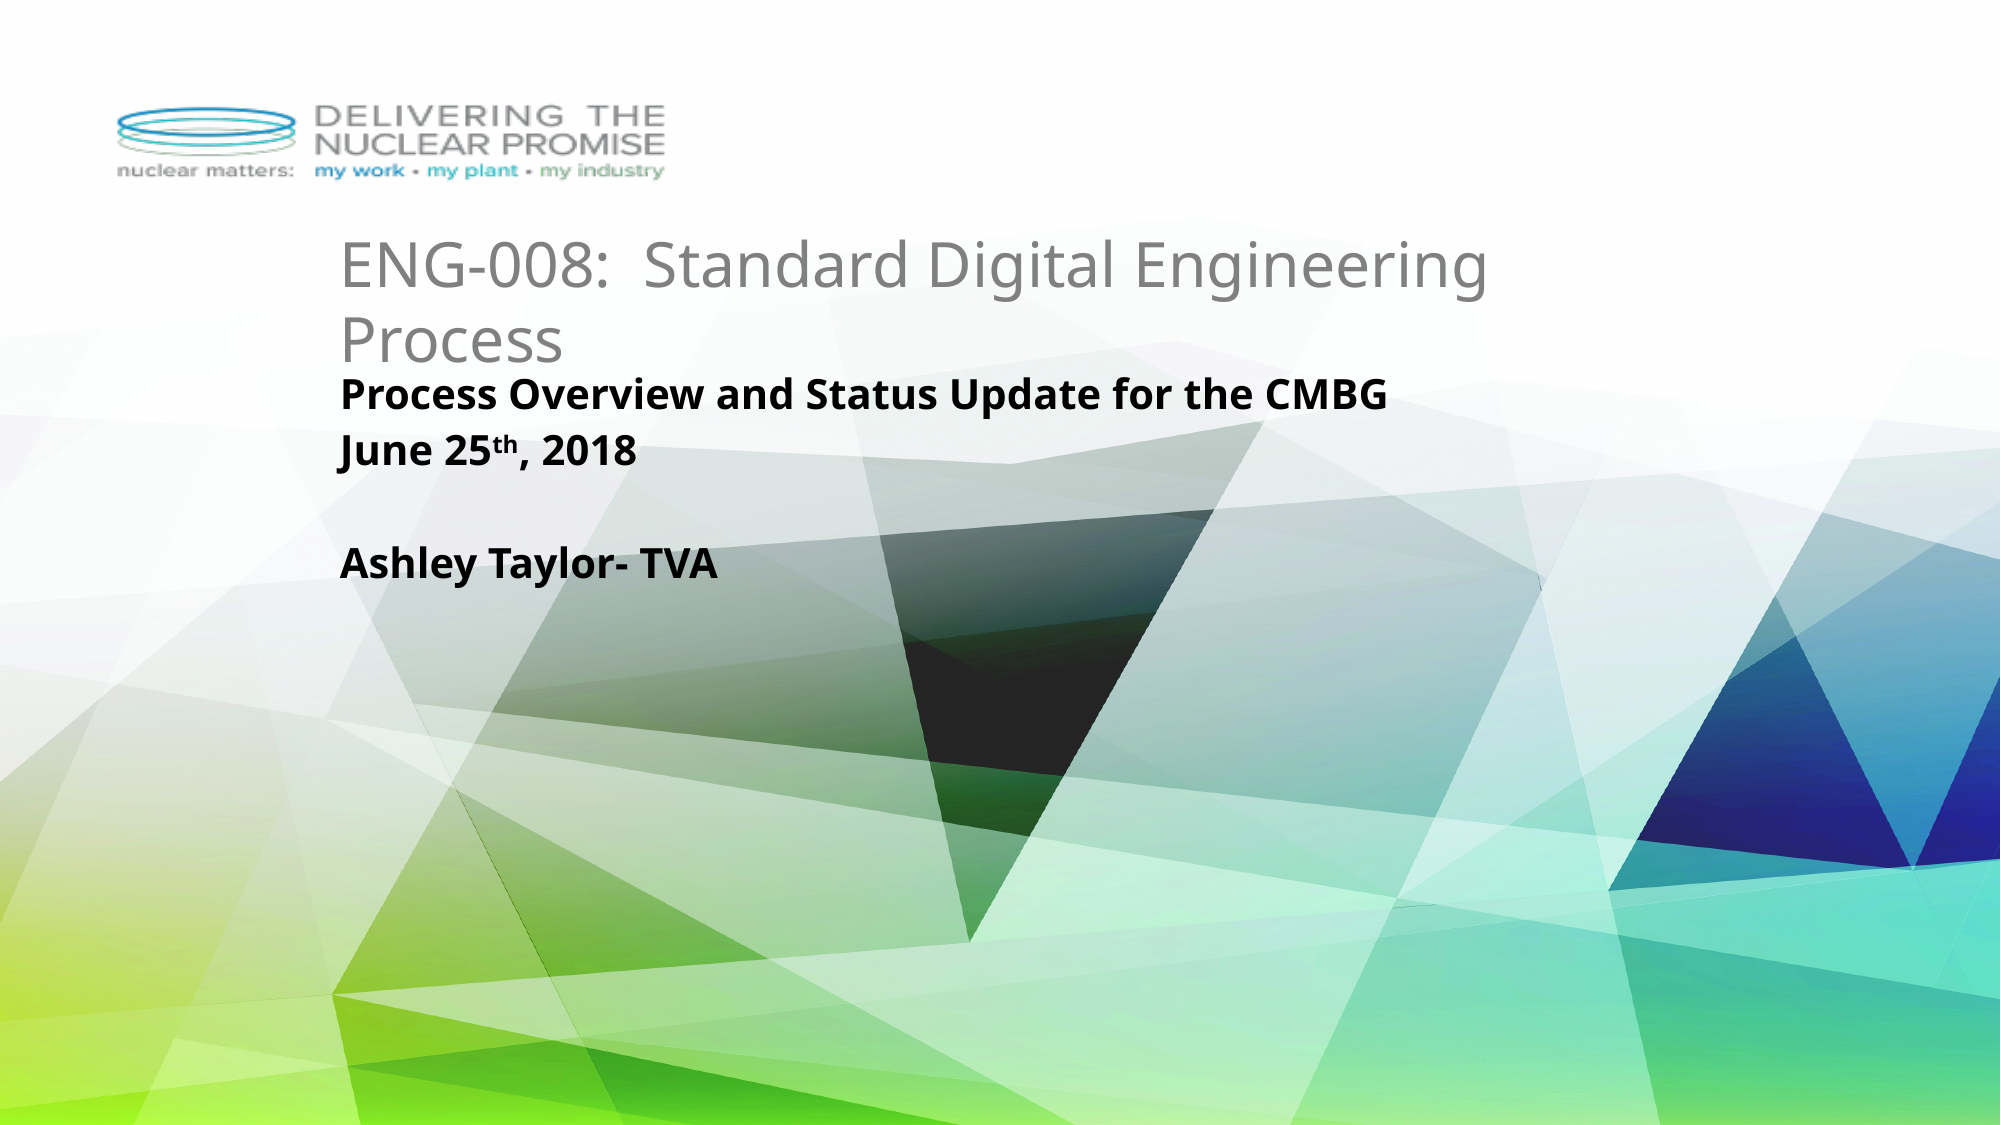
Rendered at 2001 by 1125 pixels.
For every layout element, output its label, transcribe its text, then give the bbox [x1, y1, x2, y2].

picture [110, 98, 675, 186]
title ENG-008: Standard Digital Engineering Process [340, 224, 1513, 300]
list Process Overview and Status Update for the CMBG June 25th, 2018 Ashley Taylor- TVA [340, 367, 1513, 838]
